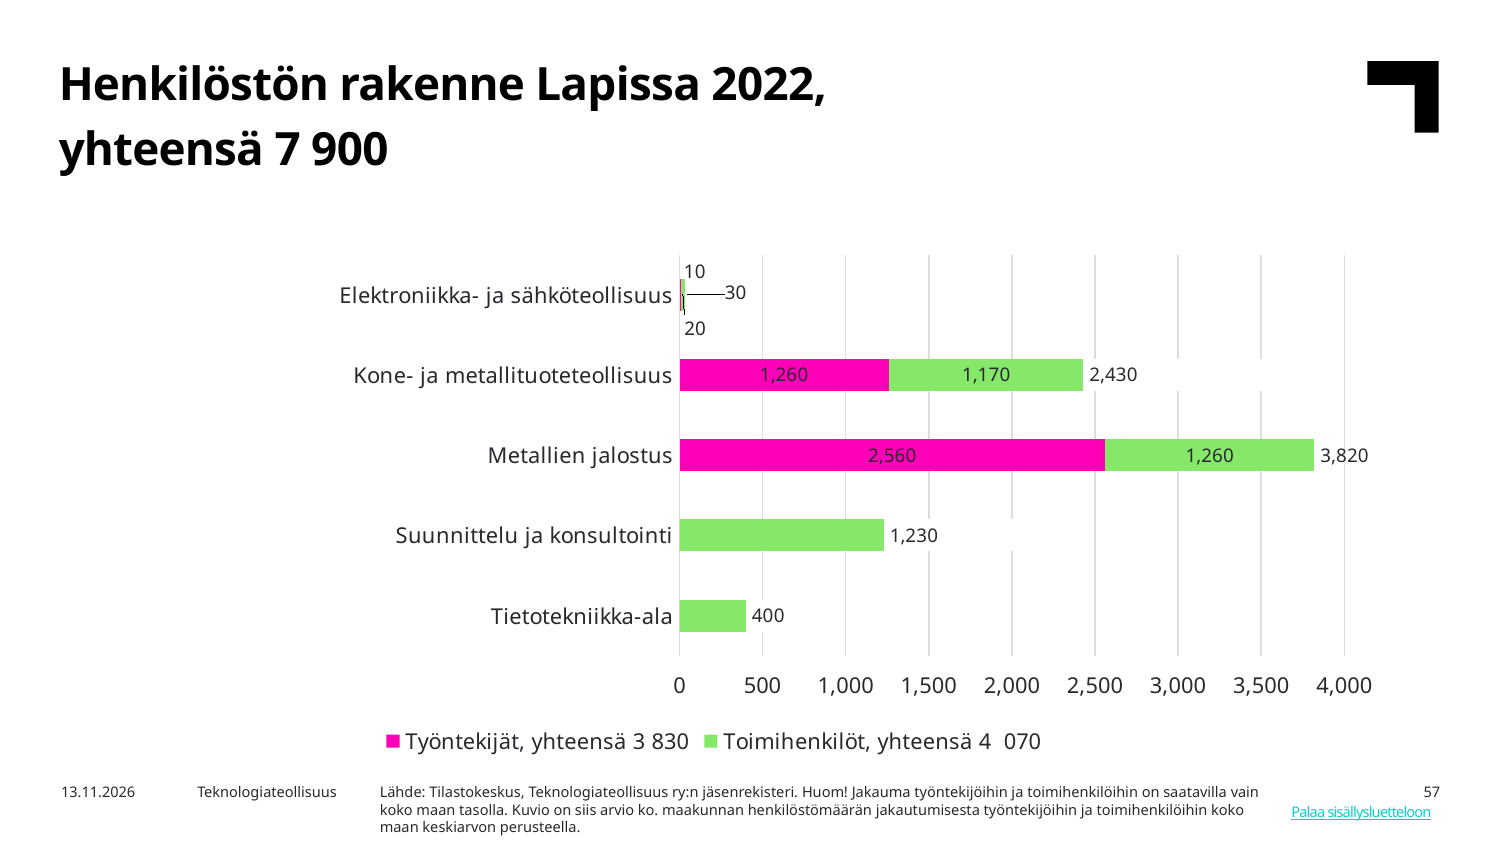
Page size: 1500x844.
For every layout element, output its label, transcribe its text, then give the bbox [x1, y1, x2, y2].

slide_number 57 [1313, 775, 1456, 797]
list Henkilöstön rakenne Lapissa 2022, yhteensä 7 900 [41, 46, 1353, 181]
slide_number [46, 775, 182, 803]
footer Teknologiateollisuus [182, 775, 364, 803]
list Lähde: Tilastokeskus, Teknologiateollisuus ry:n jäsenrekisteri. Huom! Jakauma työntekijöihin ja toimihenkilöihin on saatavilla vain koko maan tasolla. Kuvio on siis arvio ko. maakunnan henkilöstömäärän jakautumisesta työntekijöihin ja toimihenkilöihin koko maan keskiarvon perusteella. [364, 775, 1300, 840]
text_box Palaa sisällysluetteloon [1285, 797, 1469, 829]
chart [62, 180, 1407, 763]
